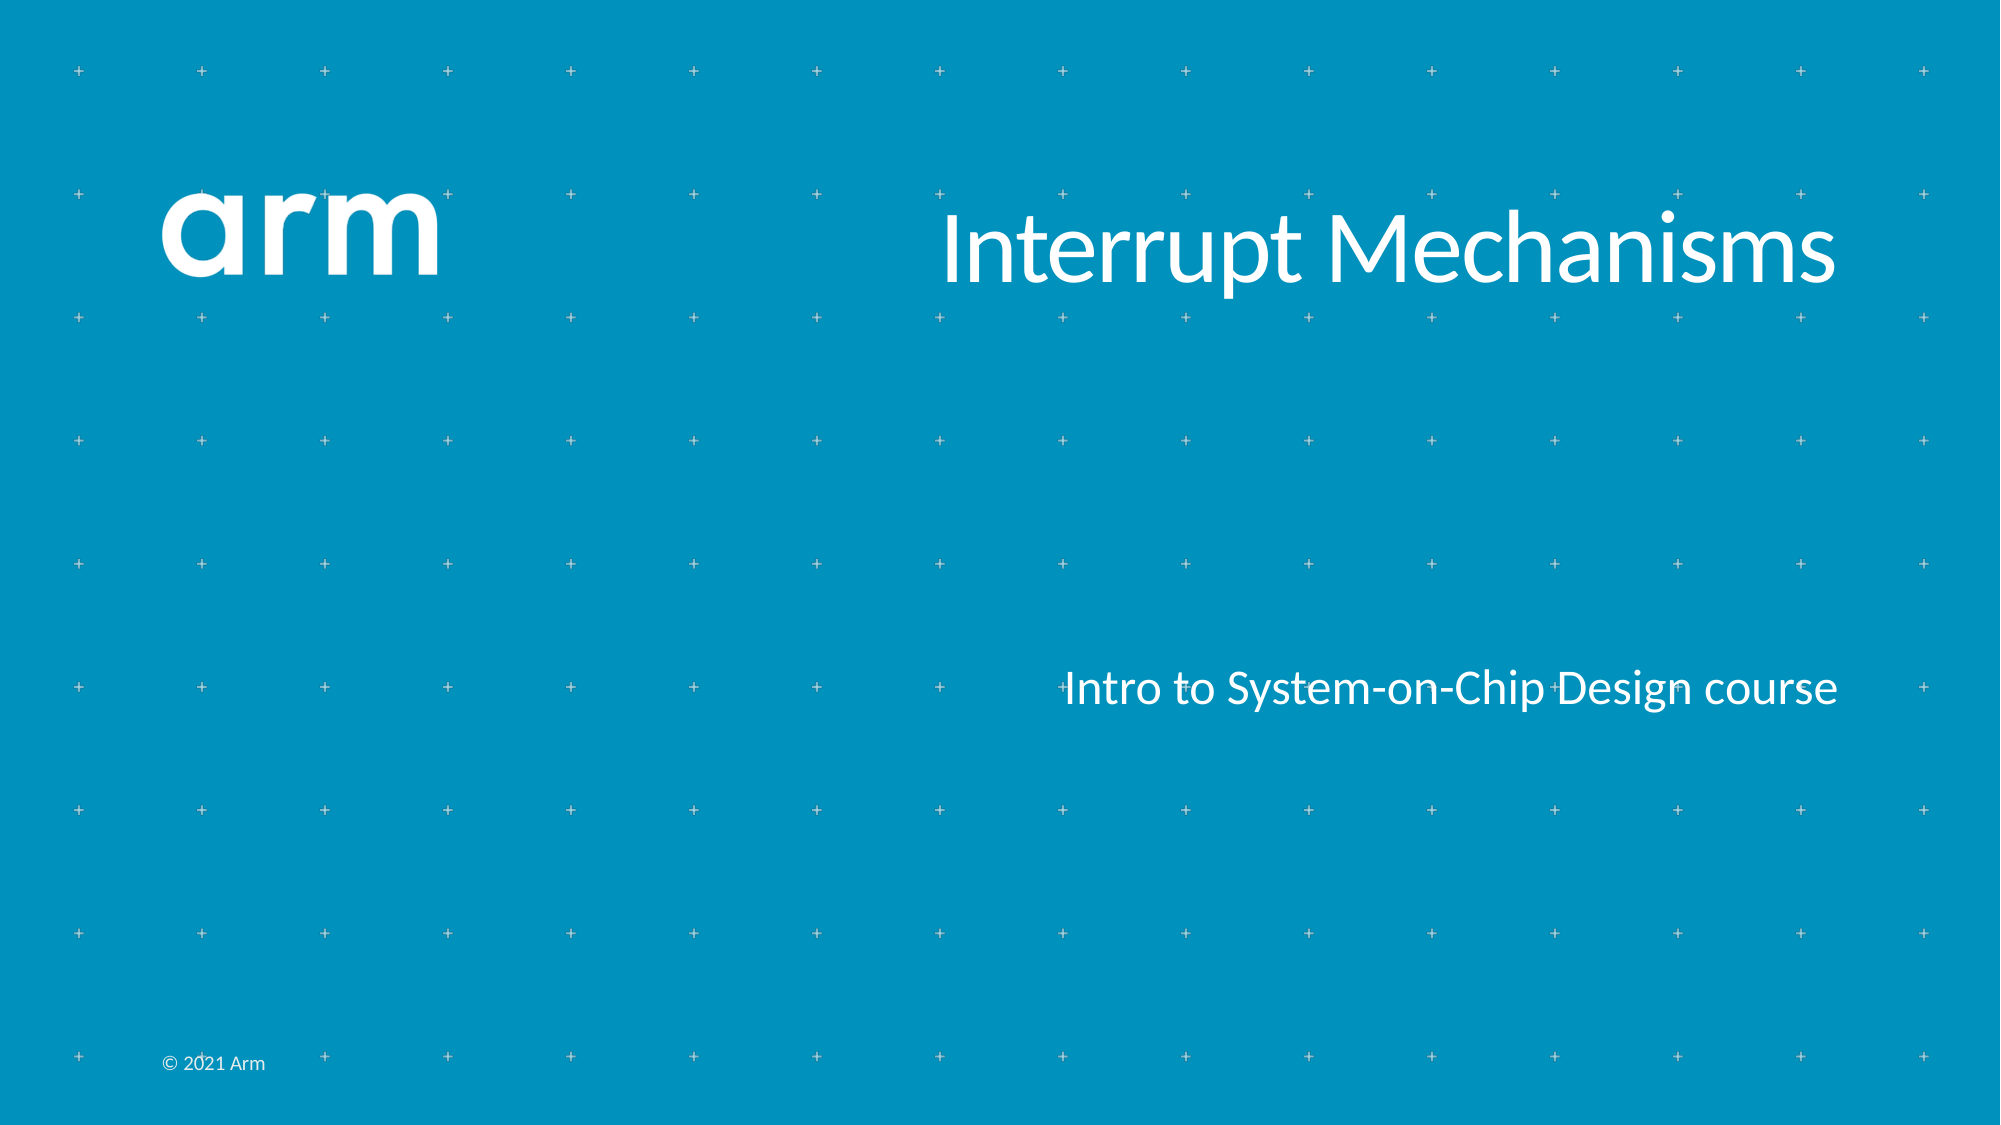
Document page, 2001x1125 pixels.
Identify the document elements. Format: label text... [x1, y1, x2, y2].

subtitle Intro to System-on-Chip Design course [822, 651, 1839, 768]
picture [265, 194, 316, 274]
picture [329, 194, 437, 274]
title Interrupt Mechanisms [822, 198, 1839, 621]
picture [321, 191, 329, 198]
picture [163, 191, 242, 277]
